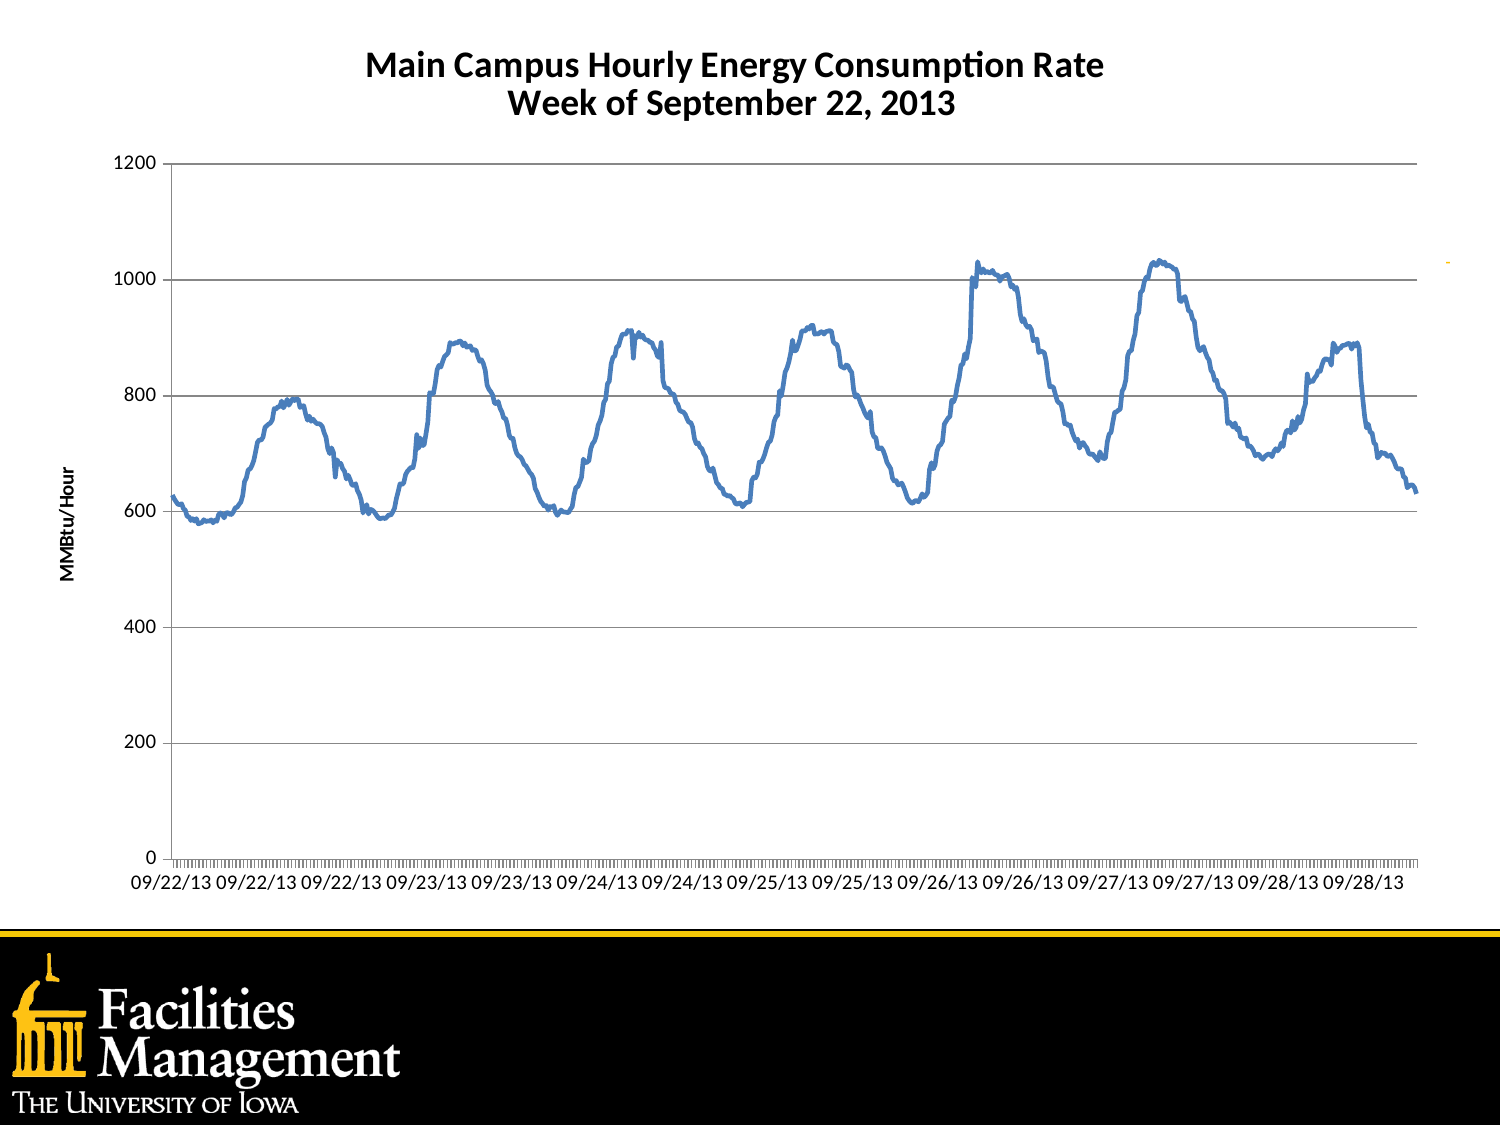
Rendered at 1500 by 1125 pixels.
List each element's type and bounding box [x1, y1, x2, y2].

picture [12, 953, 400, 1113]
chart [24, 12, 1447, 913]
